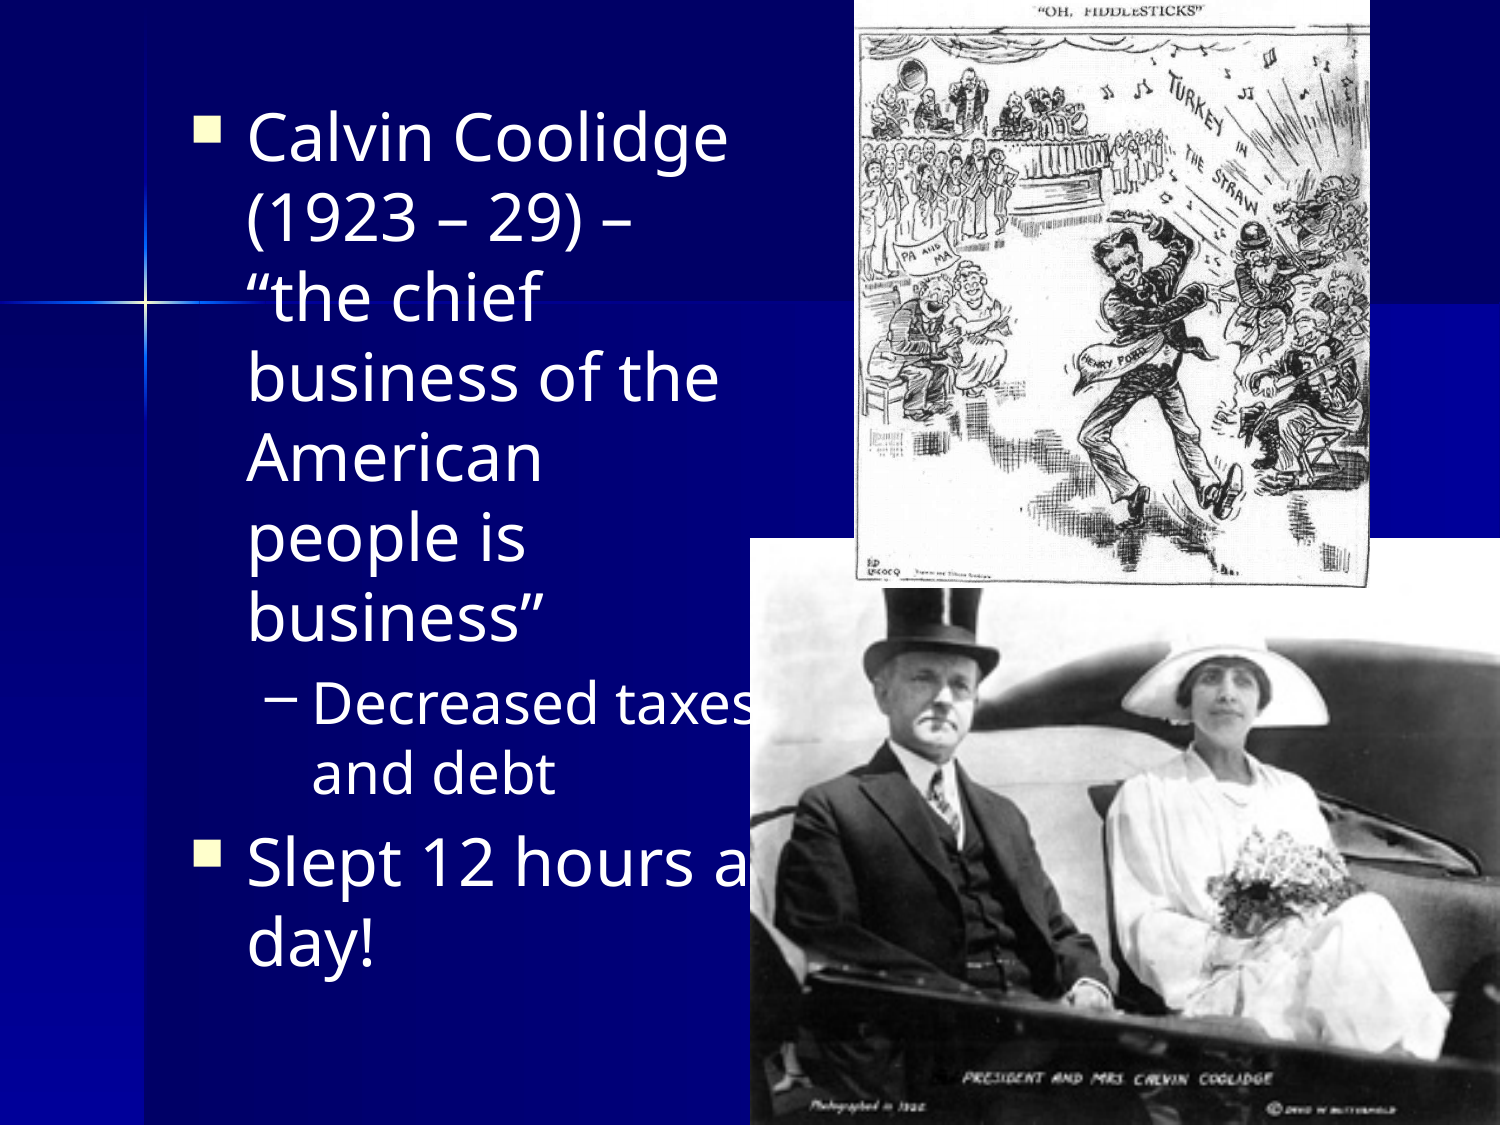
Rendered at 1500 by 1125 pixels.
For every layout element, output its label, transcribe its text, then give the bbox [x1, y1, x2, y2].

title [854, 0, 1370, 588]
list Calvin Coolidge (1923 – 29) – “the chief business of the American people is business” Decreased taxes and debt Slept 12 hours a day! [174, 87, 782, 1001]
picture [749, 538, 1500, 1125]
